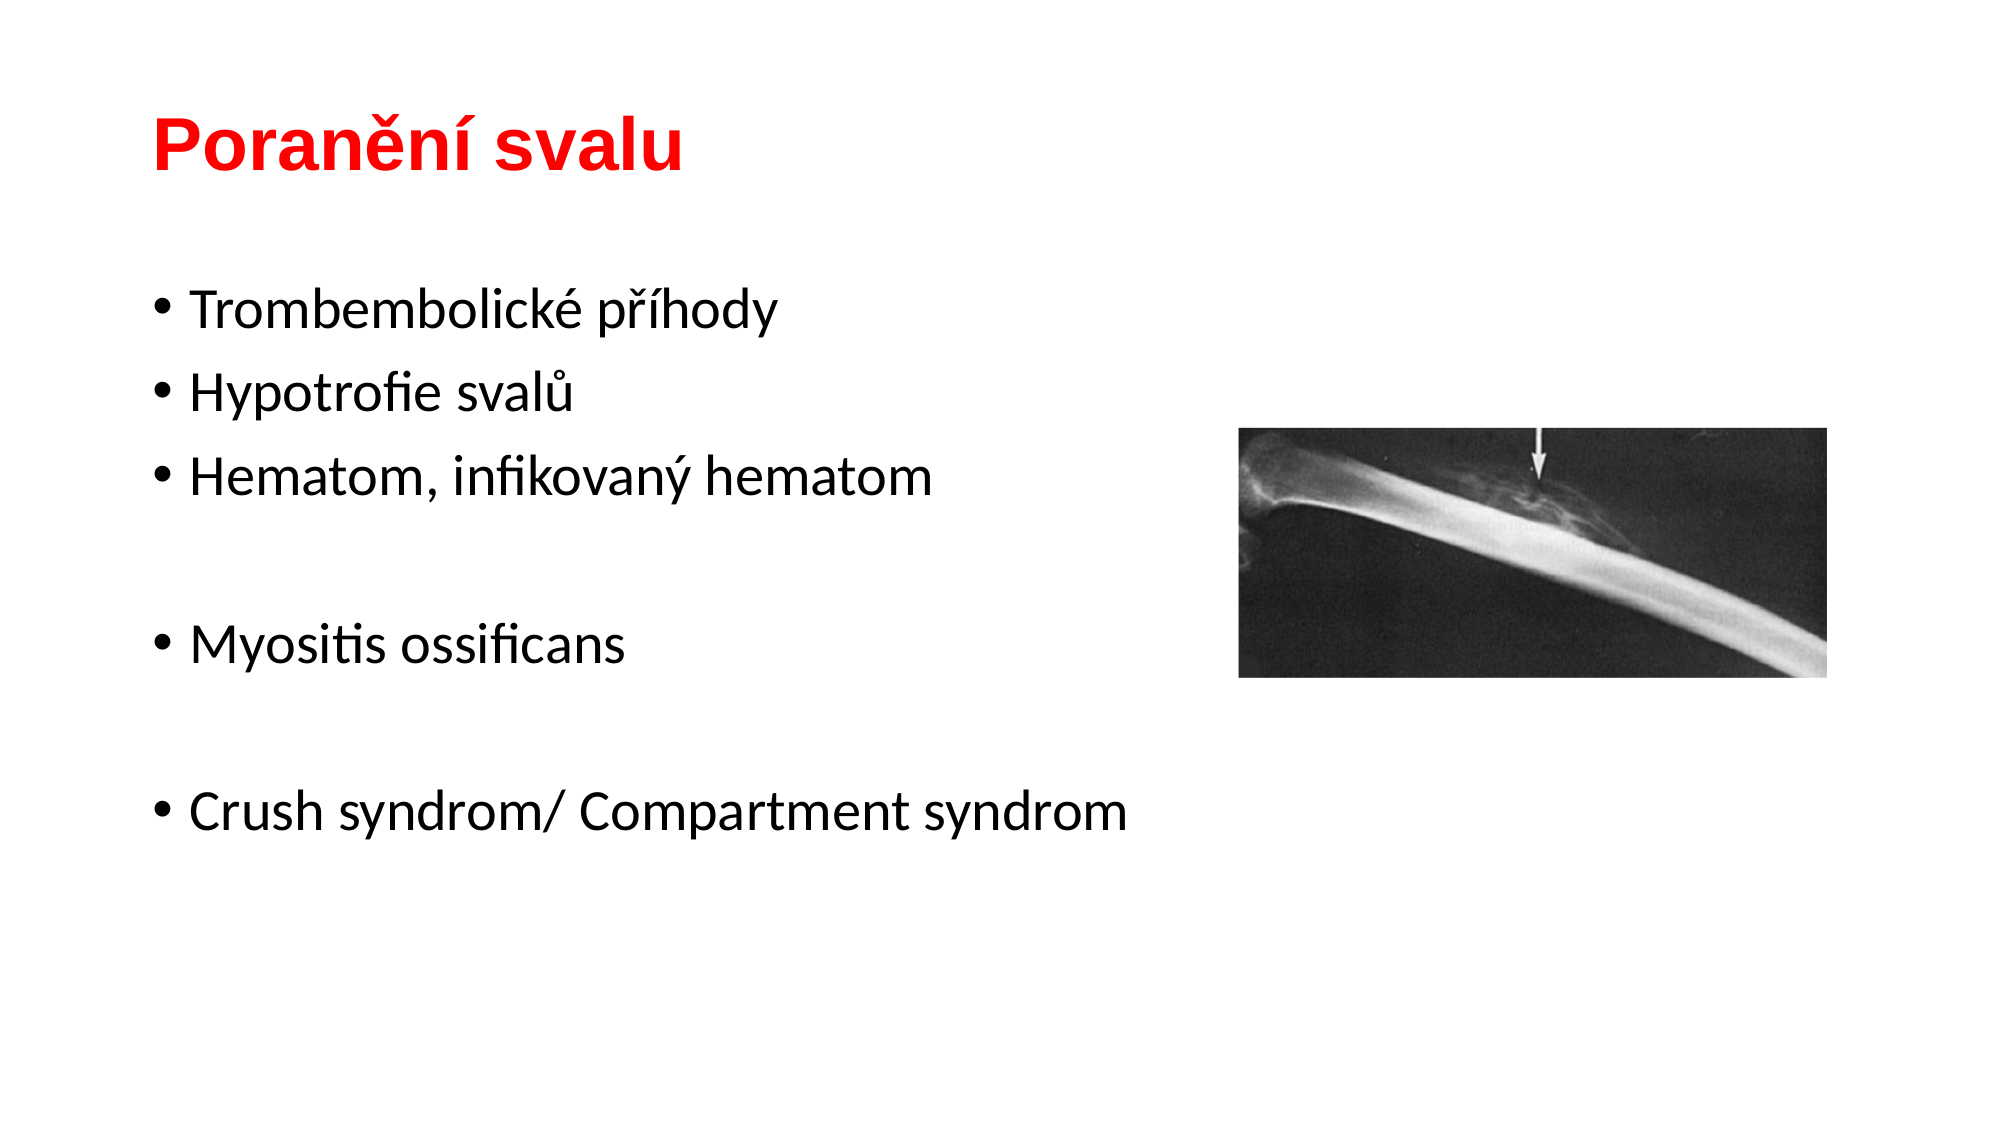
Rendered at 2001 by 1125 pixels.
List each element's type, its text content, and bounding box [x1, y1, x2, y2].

picture [1238, 427, 1827, 678]
list Trombembolické příhody Hypotrofie svalů Hematom, infikovaný hematom Myositis ossificans Crush syndrom/ Compartment syndrom [137, 270, 1863, 1014]
title Poranění svalu [137, 59, 1863, 233]
